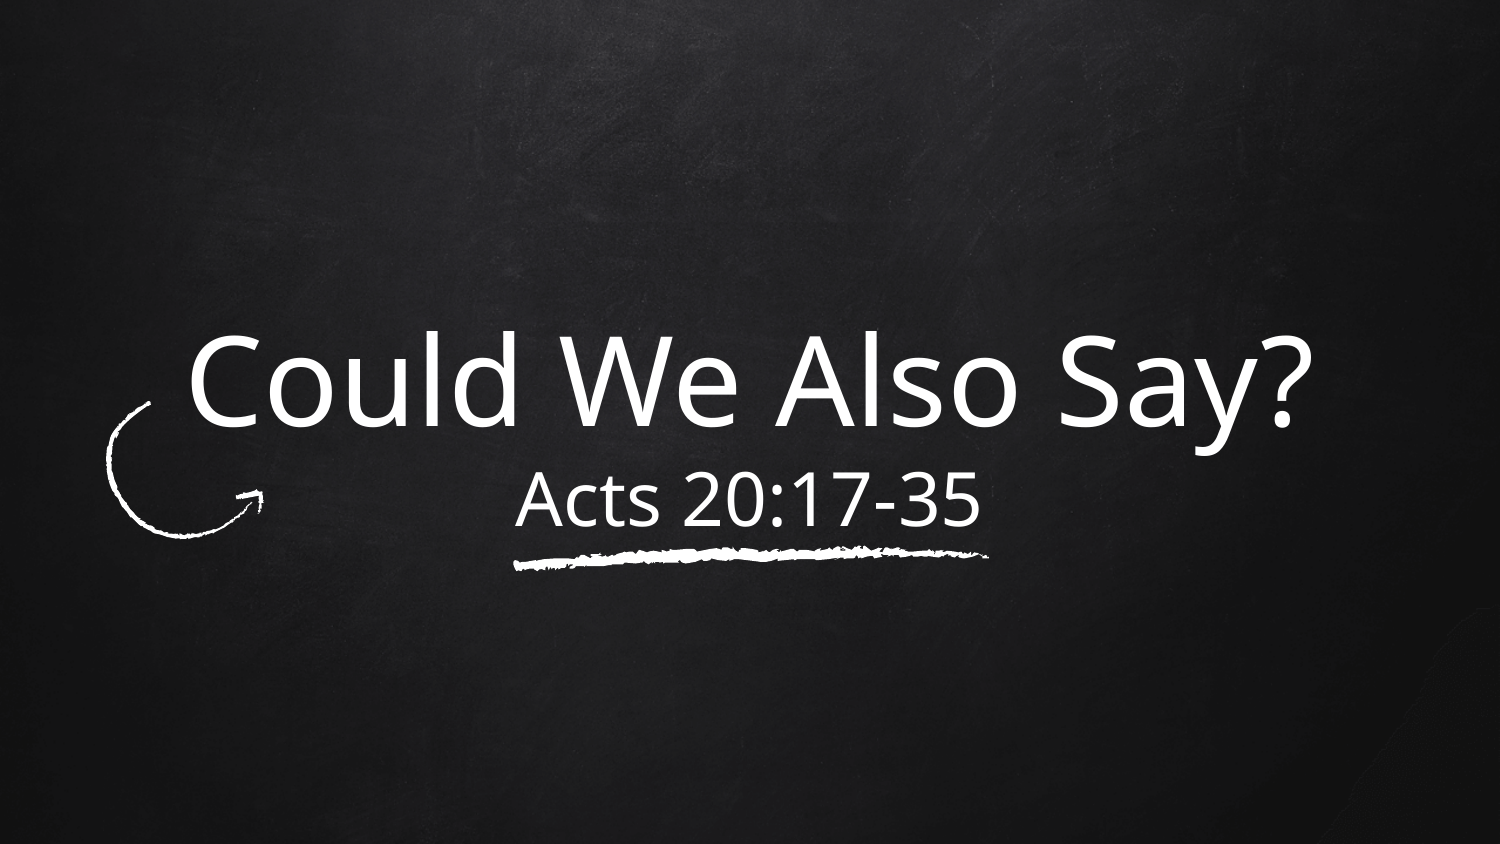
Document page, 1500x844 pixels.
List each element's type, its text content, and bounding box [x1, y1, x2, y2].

picture [0, 0, 1500, 844]
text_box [92, 433, 260, 540]
title Could We Also Say? Acts 20:17-35 [112, 326, 1388, 517]
text_box [513, 545, 989, 572]
